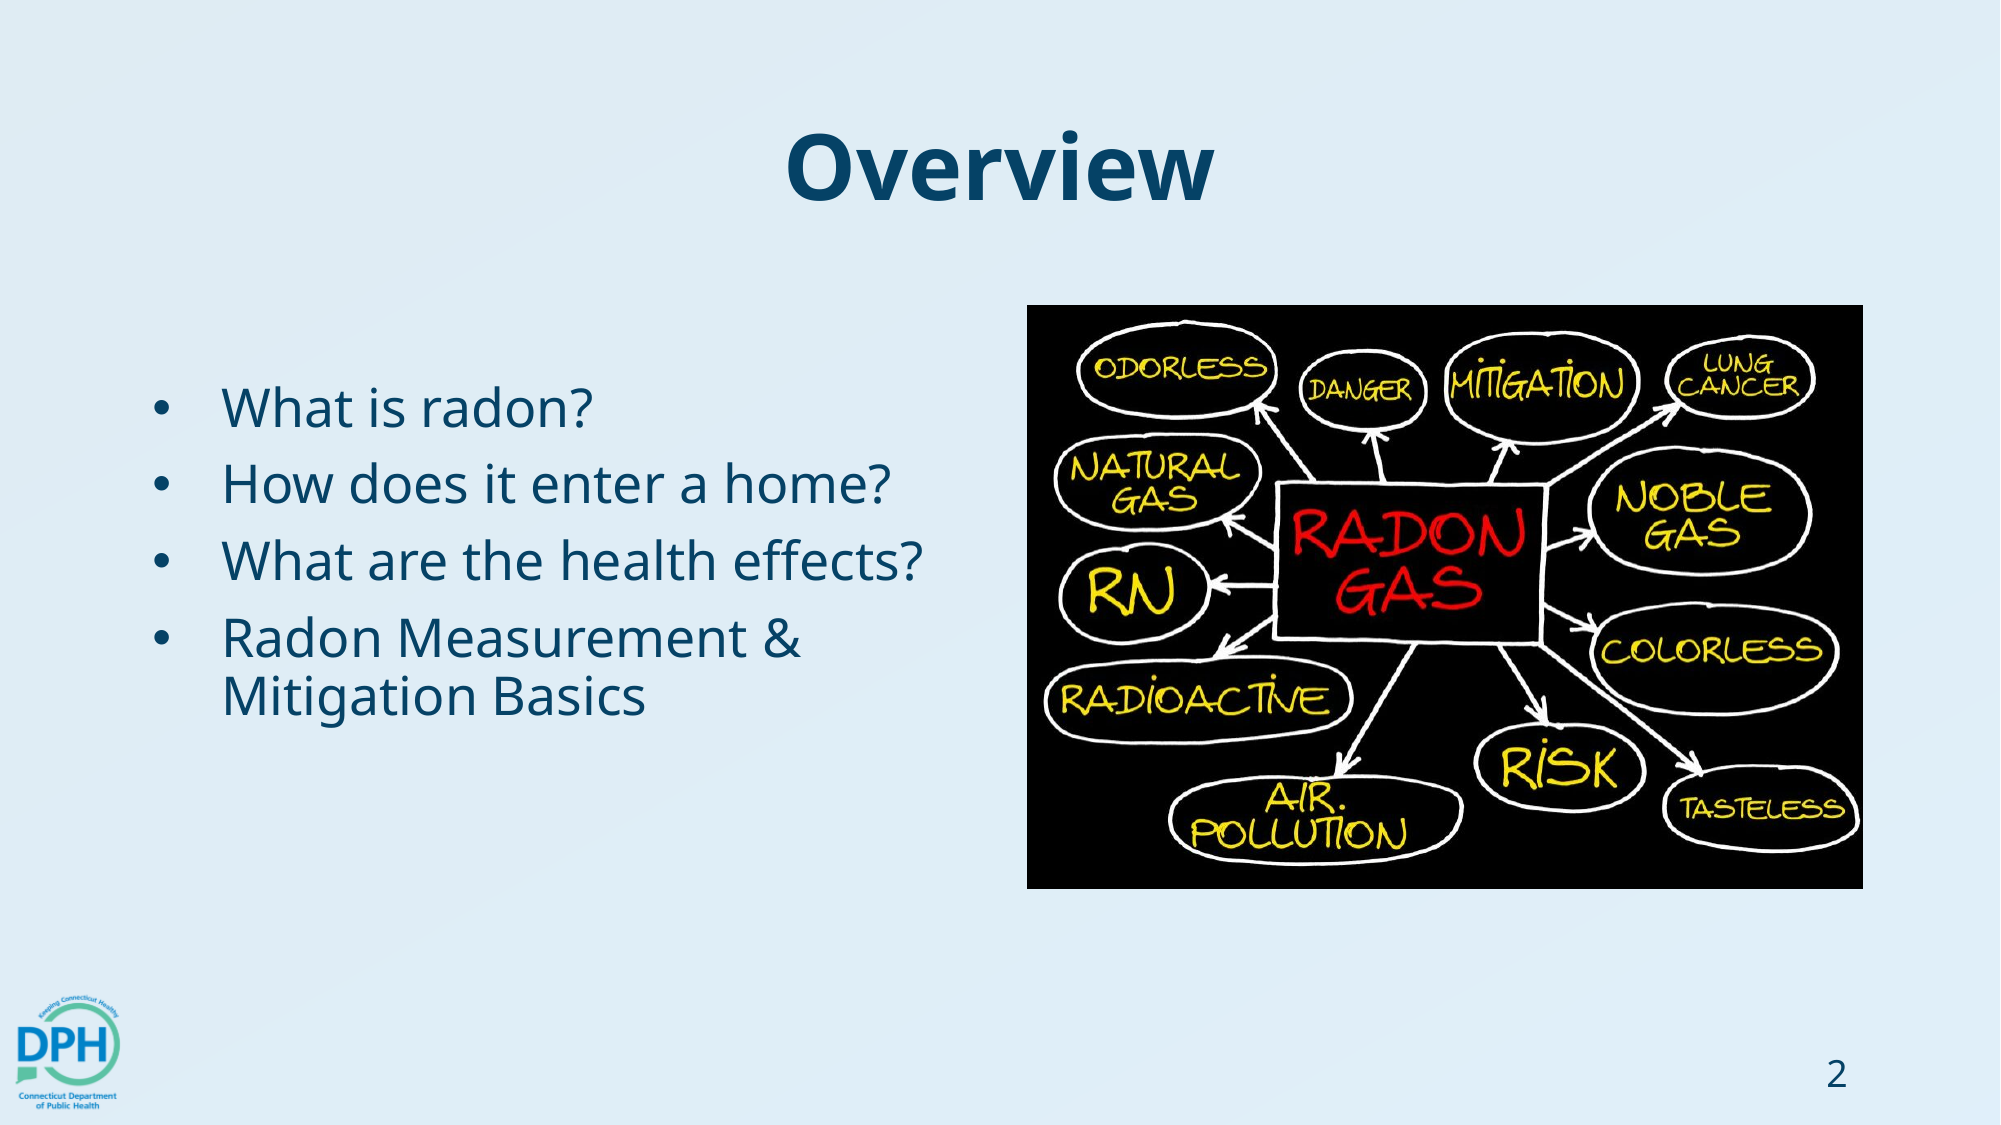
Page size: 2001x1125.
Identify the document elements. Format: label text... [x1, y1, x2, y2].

list What is radon? How does it enter a home? What are the health effects? Radon Measurement & Mitigation Basics [137, 373, 973, 821]
slide_number 2 [1412, 1042, 1863, 1103]
title Overview [137, 62, 1863, 280]
picture [0, 0, 2001, 1125]
